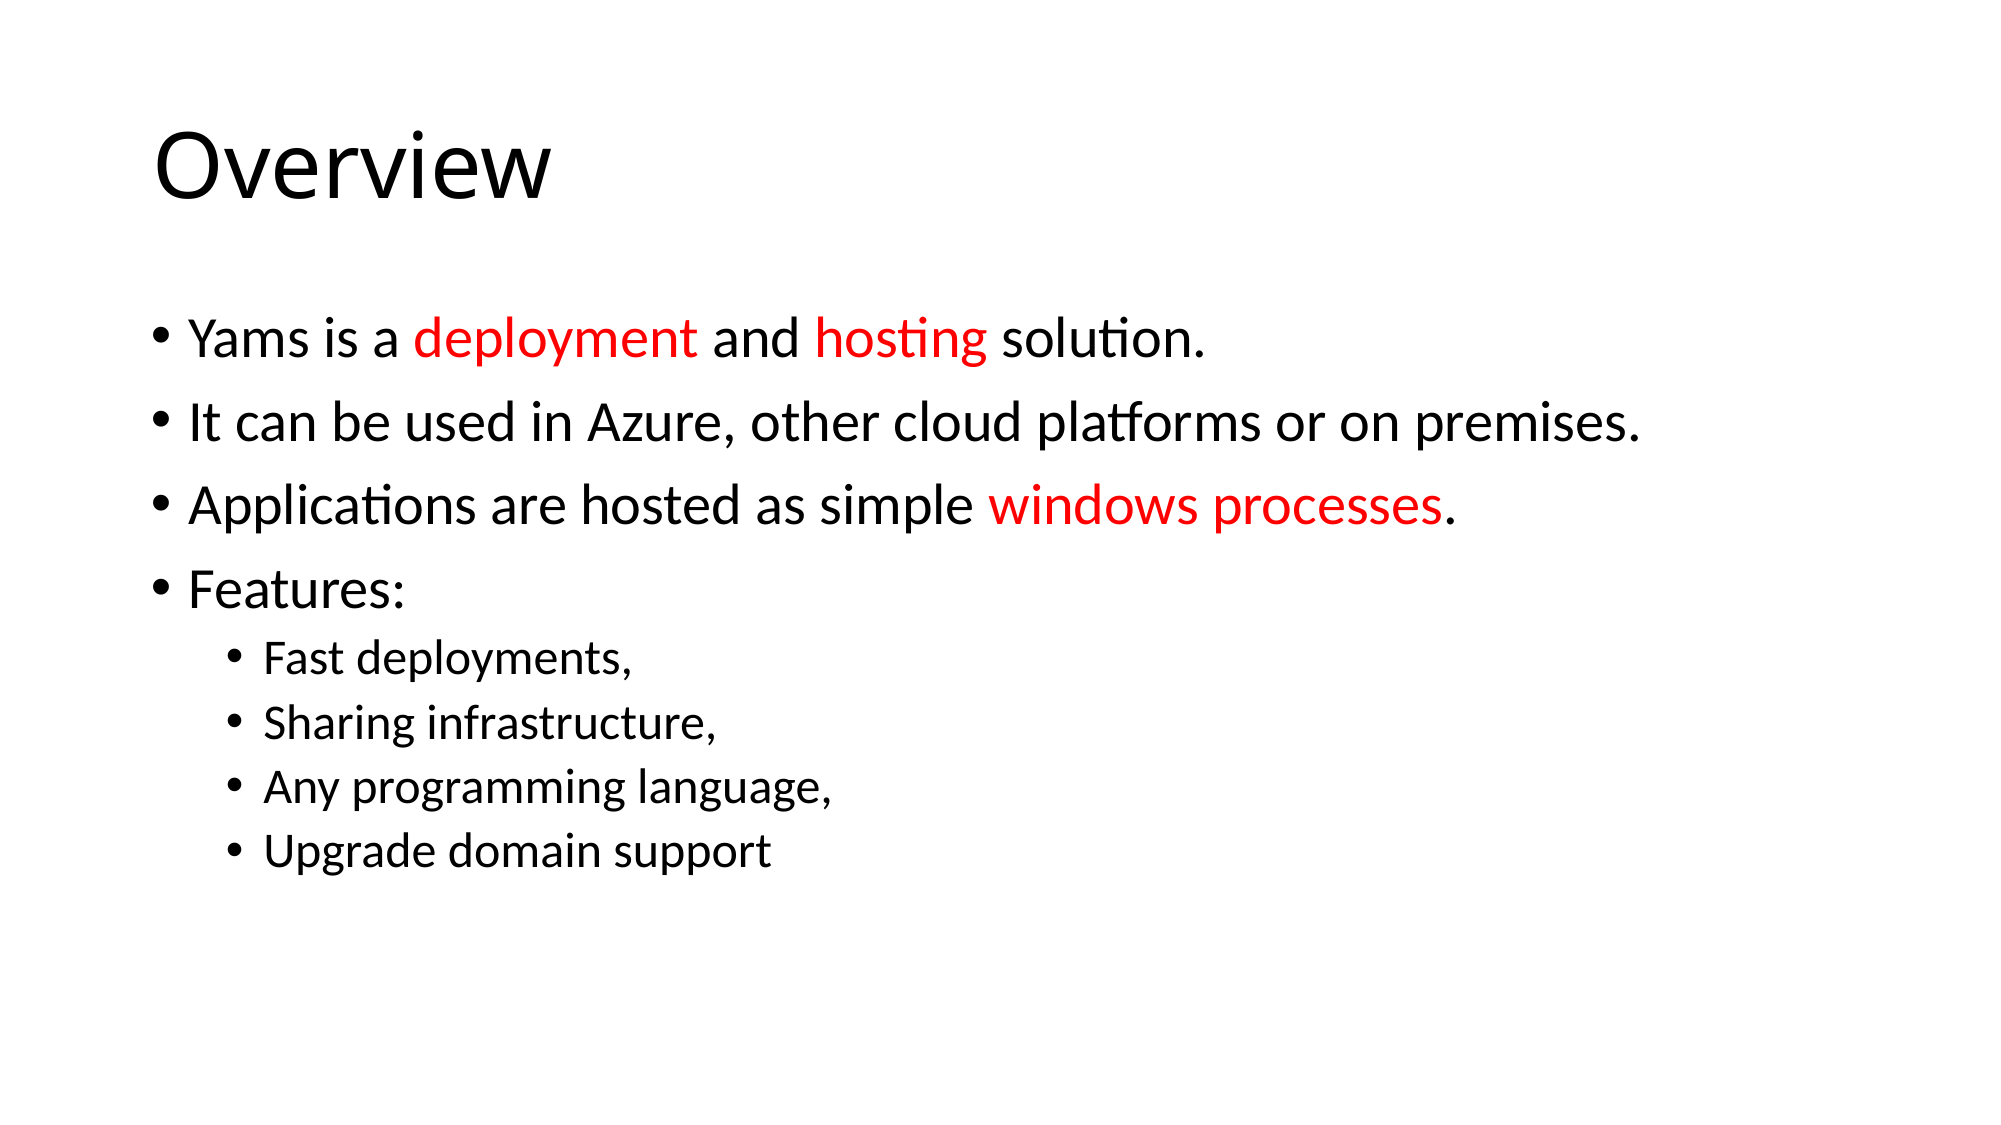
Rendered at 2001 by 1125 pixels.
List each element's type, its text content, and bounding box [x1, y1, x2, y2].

list Yams is a deployment and hosting solution. It can be used in Azure, other cloud platforms or on premises. Applications are hosted as simple windows processes. Features: Fast deployments, Sharing infrastructure, Any programming language, Upgrade domain support [135, 299, 1861, 1014]
title Overview [137, 59, 1863, 278]
